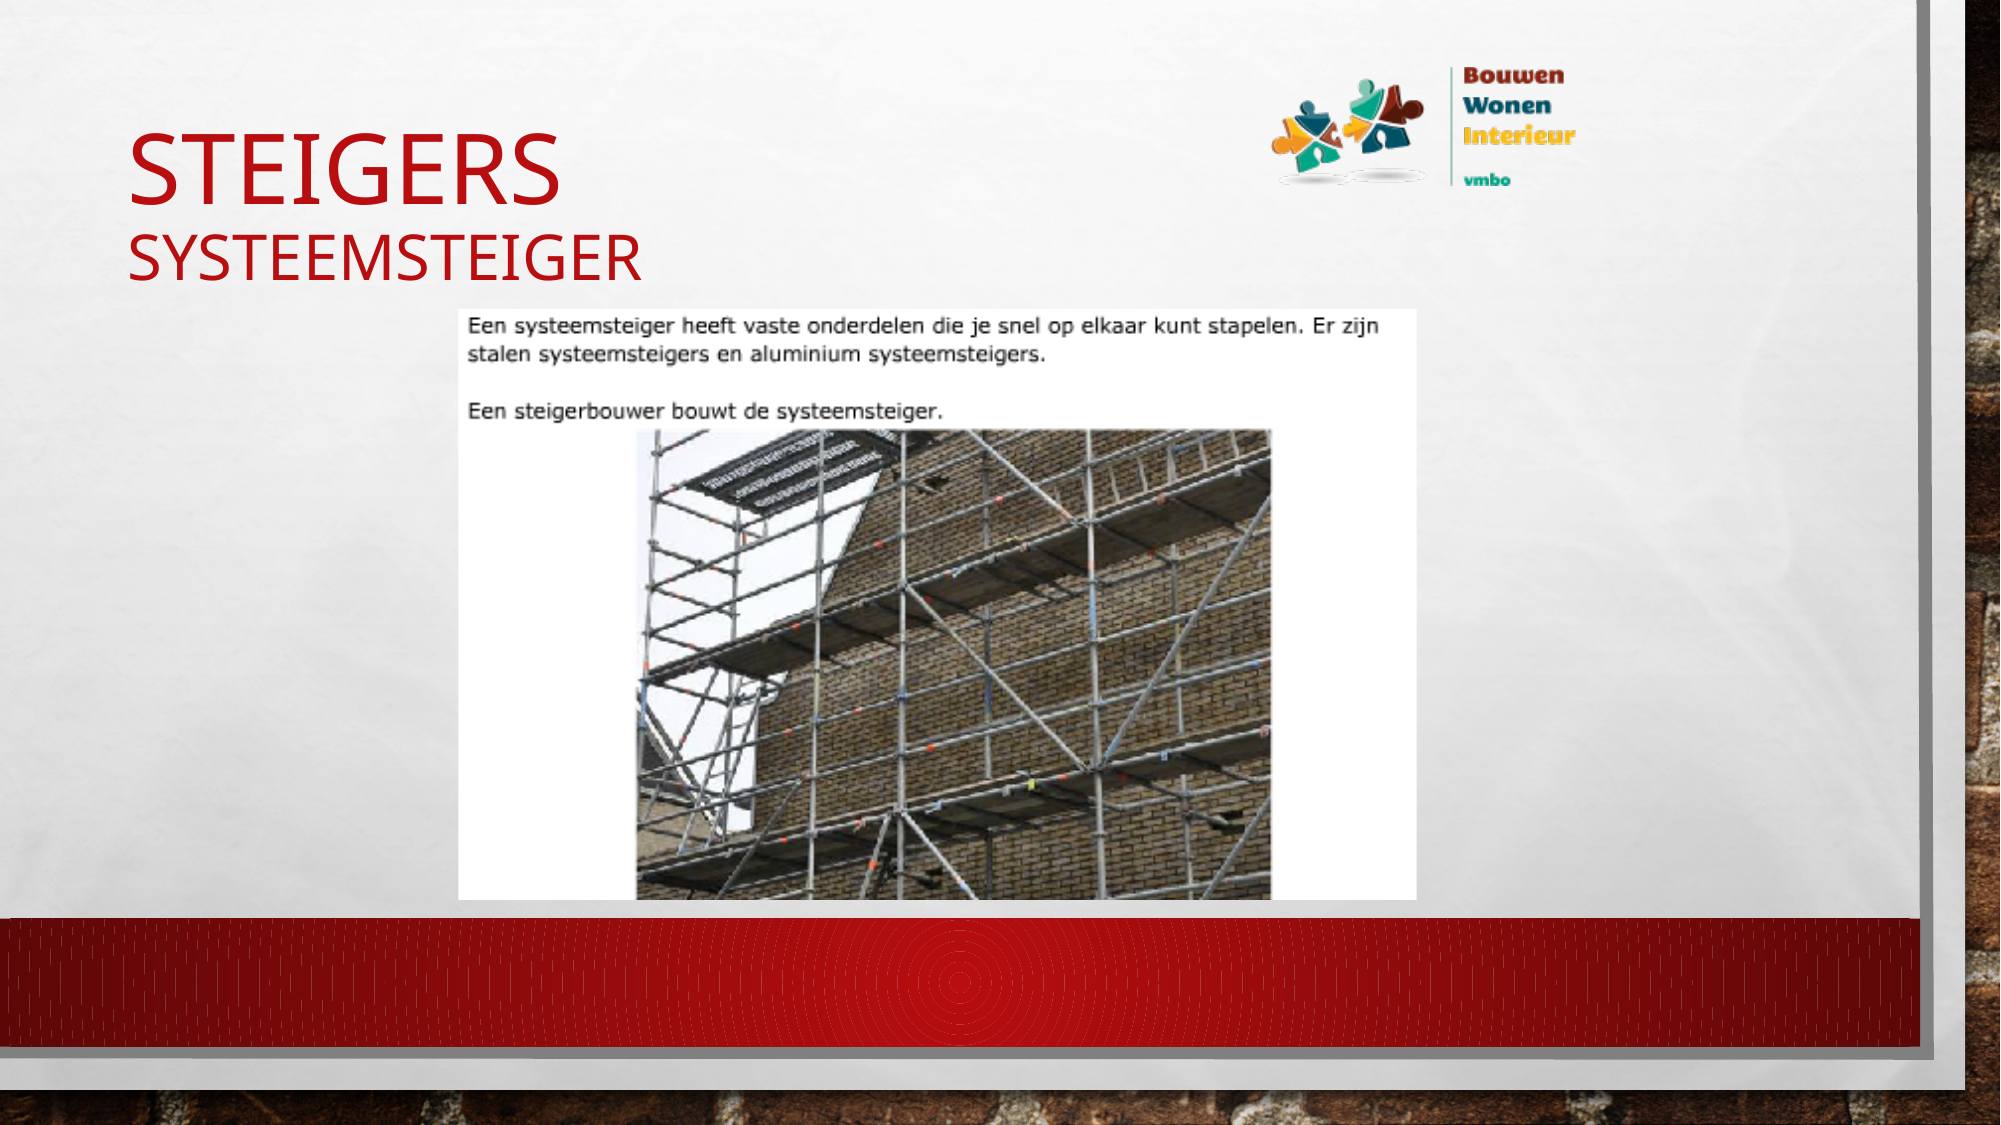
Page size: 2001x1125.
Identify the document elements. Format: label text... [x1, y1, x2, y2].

picture [1271, 67, 1576, 187]
picture [0, 0, 2000, 1125]
picture [458, 309, 1417, 901]
title Steigers Systeemsteiger [112, 112, 1818, 302]
